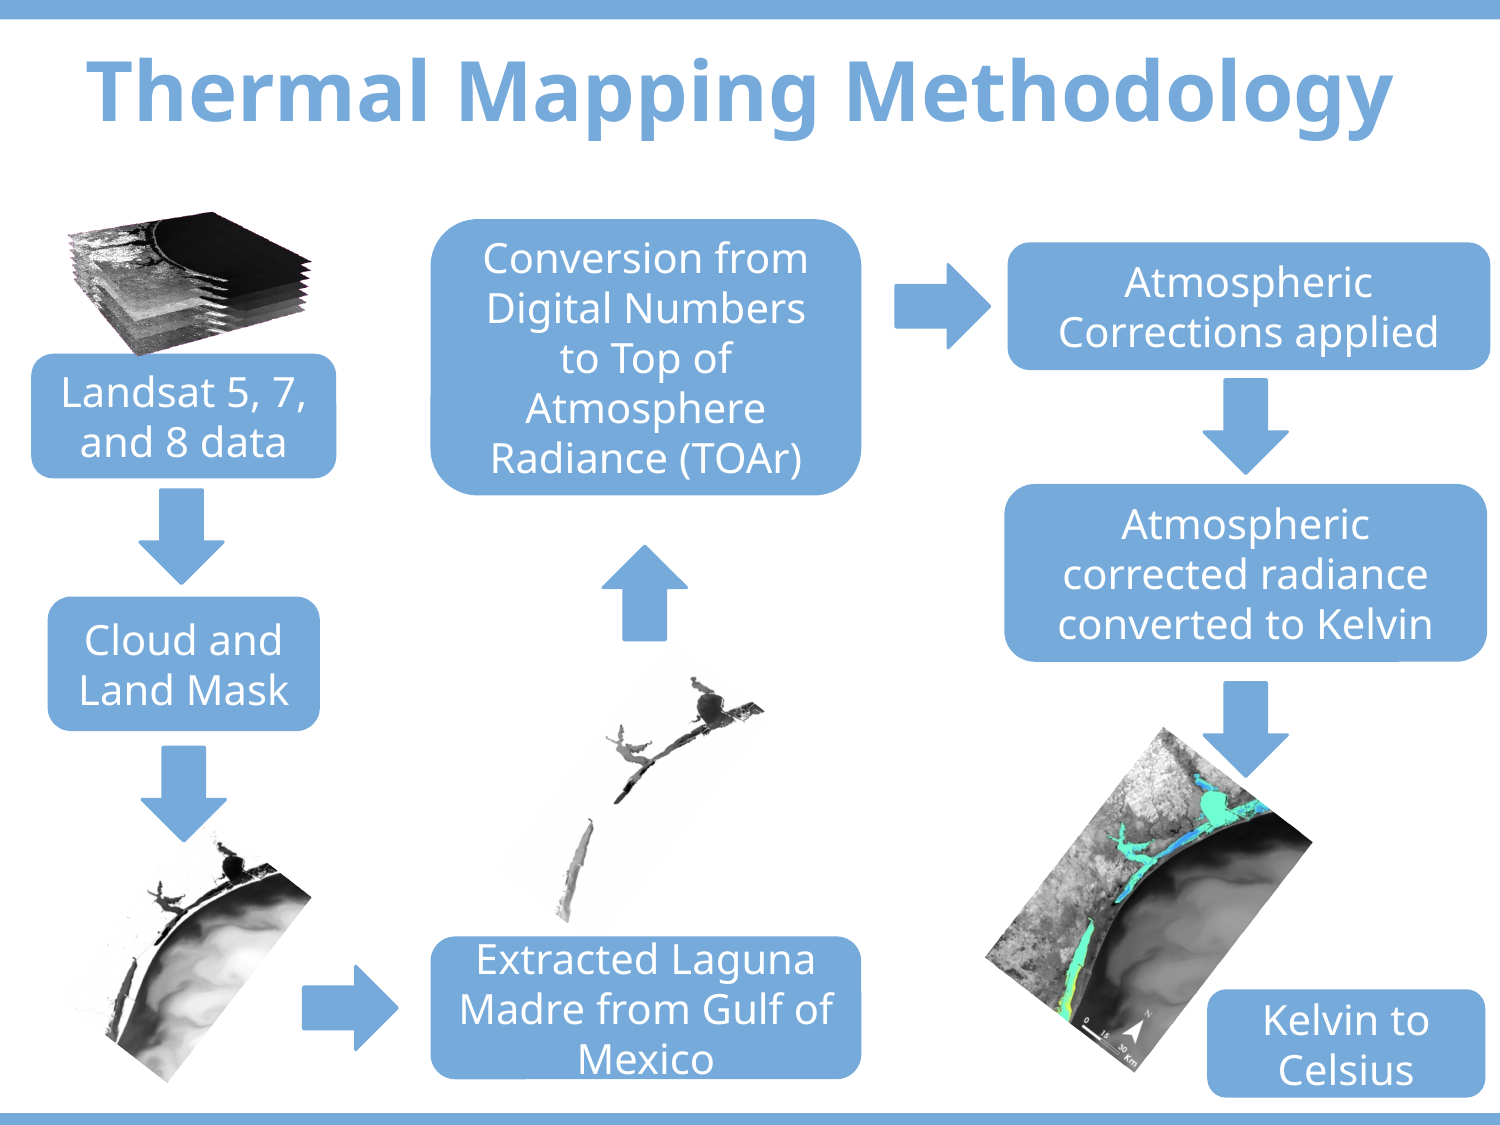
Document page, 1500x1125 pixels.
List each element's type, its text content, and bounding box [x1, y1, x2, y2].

text_box [603, 546, 687, 640]
picture [986, 727, 1312, 1072]
picture [57, 818, 311, 1082]
text_box [142, 747, 226, 827]
text_box Cloud and Land Mask [49, 598, 319, 730]
text_box [139, 489, 224, 584]
text_box Atmospheric Corrections applied [1009, 243, 1489, 369]
list Thermal Mapping Methodology [70, 32, 1430, 155]
picture [497, 641, 770, 937]
text_box Extracted Laguna Madre from Gulf of Mexico [432, 937, 860, 1078]
text_box [303, 966, 398, 1050]
text_box Kelvin to Celsius [1208, 990, 1484, 1097]
text_box Atmospheric corrected radiance converted to Kelvin [1005, 485, 1486, 661]
text_box [1204, 379, 1288, 474]
picture [59, 173, 335, 401]
text_box [1204, 682, 1288, 775]
text_box Landsat 5, 7, and 8 data [32, 355, 335, 477]
text_box [895, 264, 990, 348]
text_box Conversion from Digital Numbers to Top of Atmosphere Radiance (TOAr) [432, 220, 860, 494]
